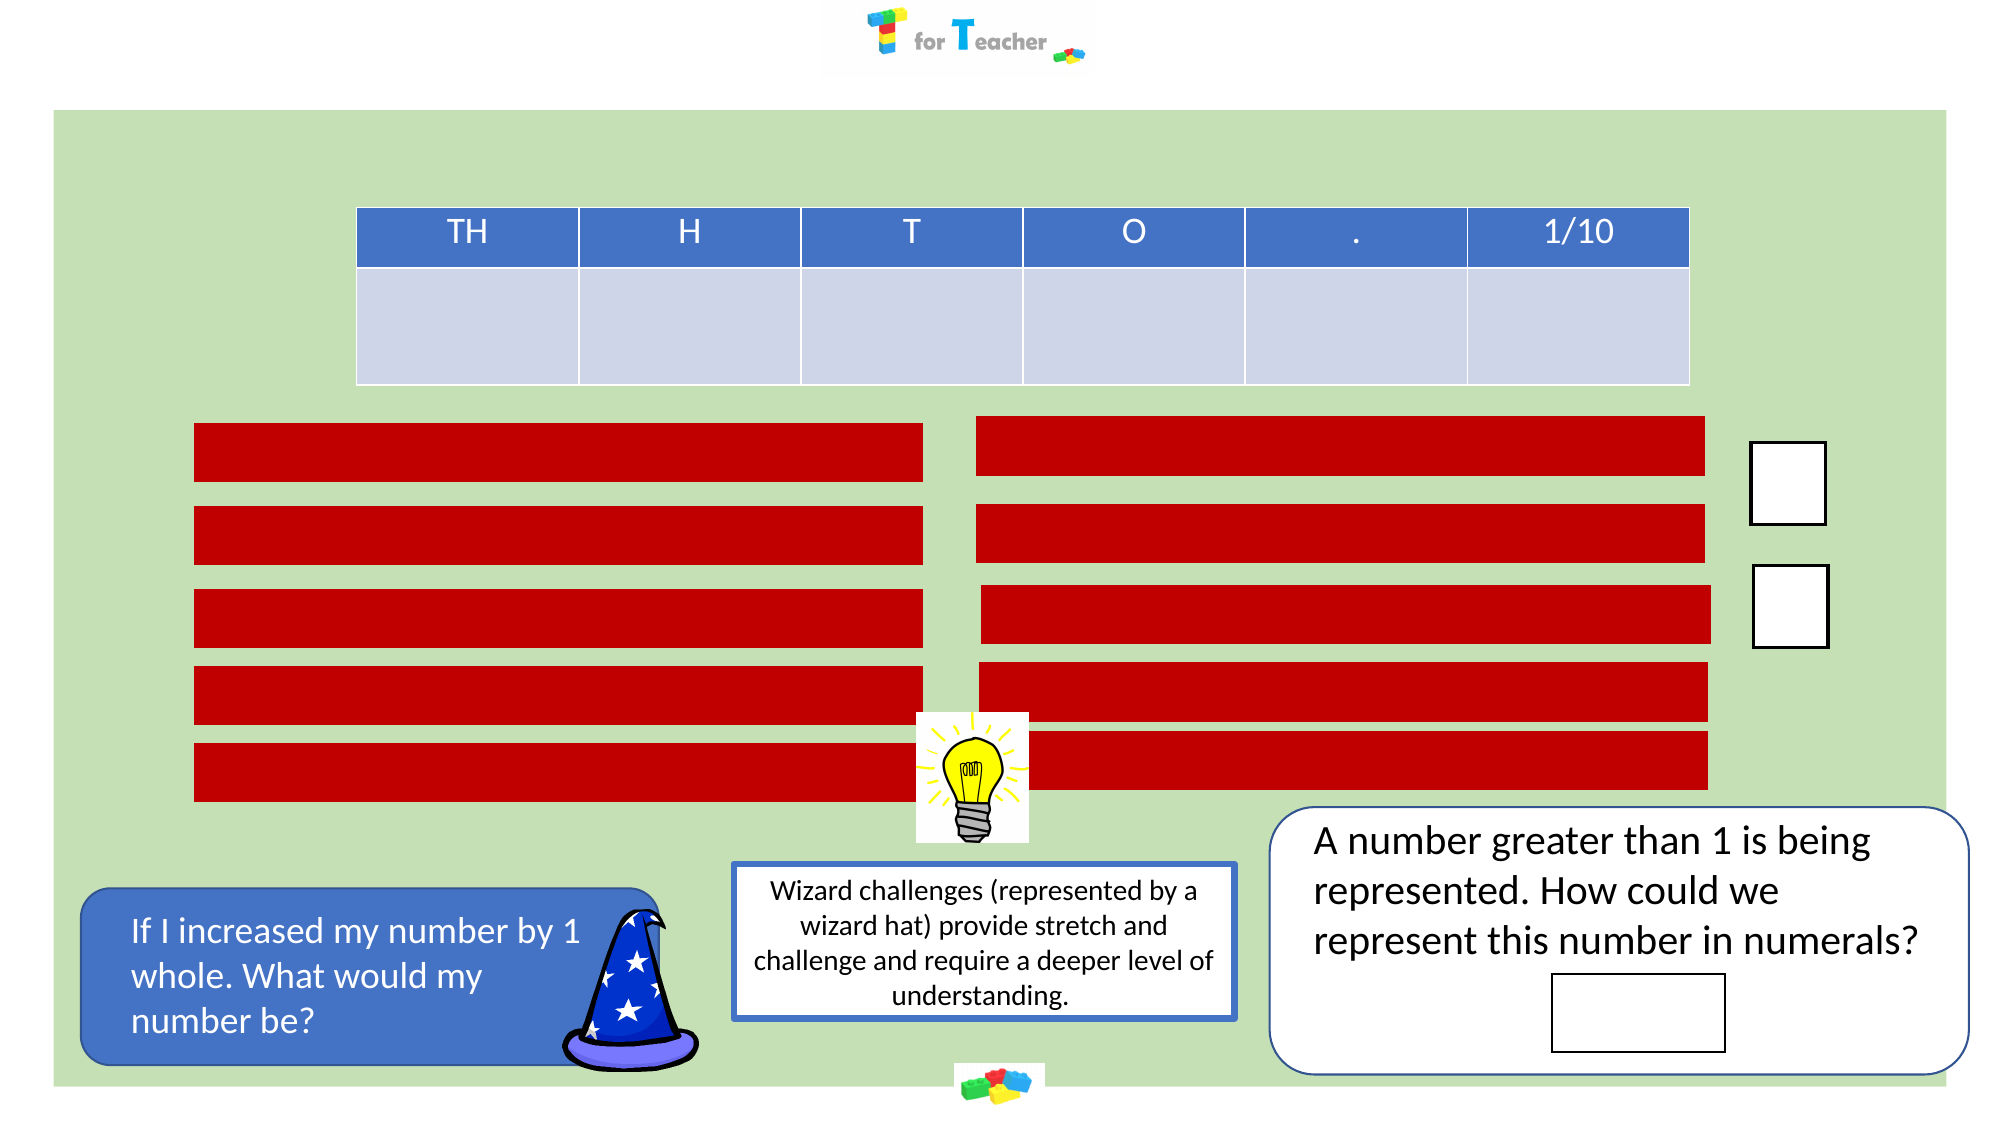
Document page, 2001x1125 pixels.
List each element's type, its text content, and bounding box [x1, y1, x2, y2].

table_cell [357, 269, 578, 384]
text_box [79, 887, 659, 1067]
picture [820, 0, 1095, 78]
text_box [1551, 973, 1726, 1053]
text_box [53, 110, 1947, 1087]
picture [562, 909, 699, 1072]
text_box Wizard challenges (represented by a wizard hat) provide stretch and challenge and require a deeper level of understanding. [733, 863, 1235, 1019]
text_box [1268, 809, 1970, 1076]
picture [916, 712, 1029, 843]
text_box If I increased my number by 1 whole. What would my number be? [115, 898, 597, 1049]
table_cell [580, 269, 800, 384]
table_header O [1024, 208, 1244, 267]
table_header . [1246, 208, 1467, 267]
table_cell [1246, 269, 1467, 384]
table_header T [802, 208, 1022, 267]
picture [954, 1063, 1045, 1110]
text_box [1753, 564, 1829, 648]
table_cell [1468, 269, 1689, 384]
text_box A number greater than 1 is being represented. How could we represent this number in numerals? [1298, 805, 1940, 970]
table_header H [580, 208, 800, 267]
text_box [194, 417, 1710, 802]
table_header TH [357, 208, 578, 267]
table_header 1/10 [1468, 208, 1689, 267]
text_box [1750, 442, 1826, 526]
table_cell [802, 269, 1022, 384]
table_cell [1024, 269, 1244, 384]
